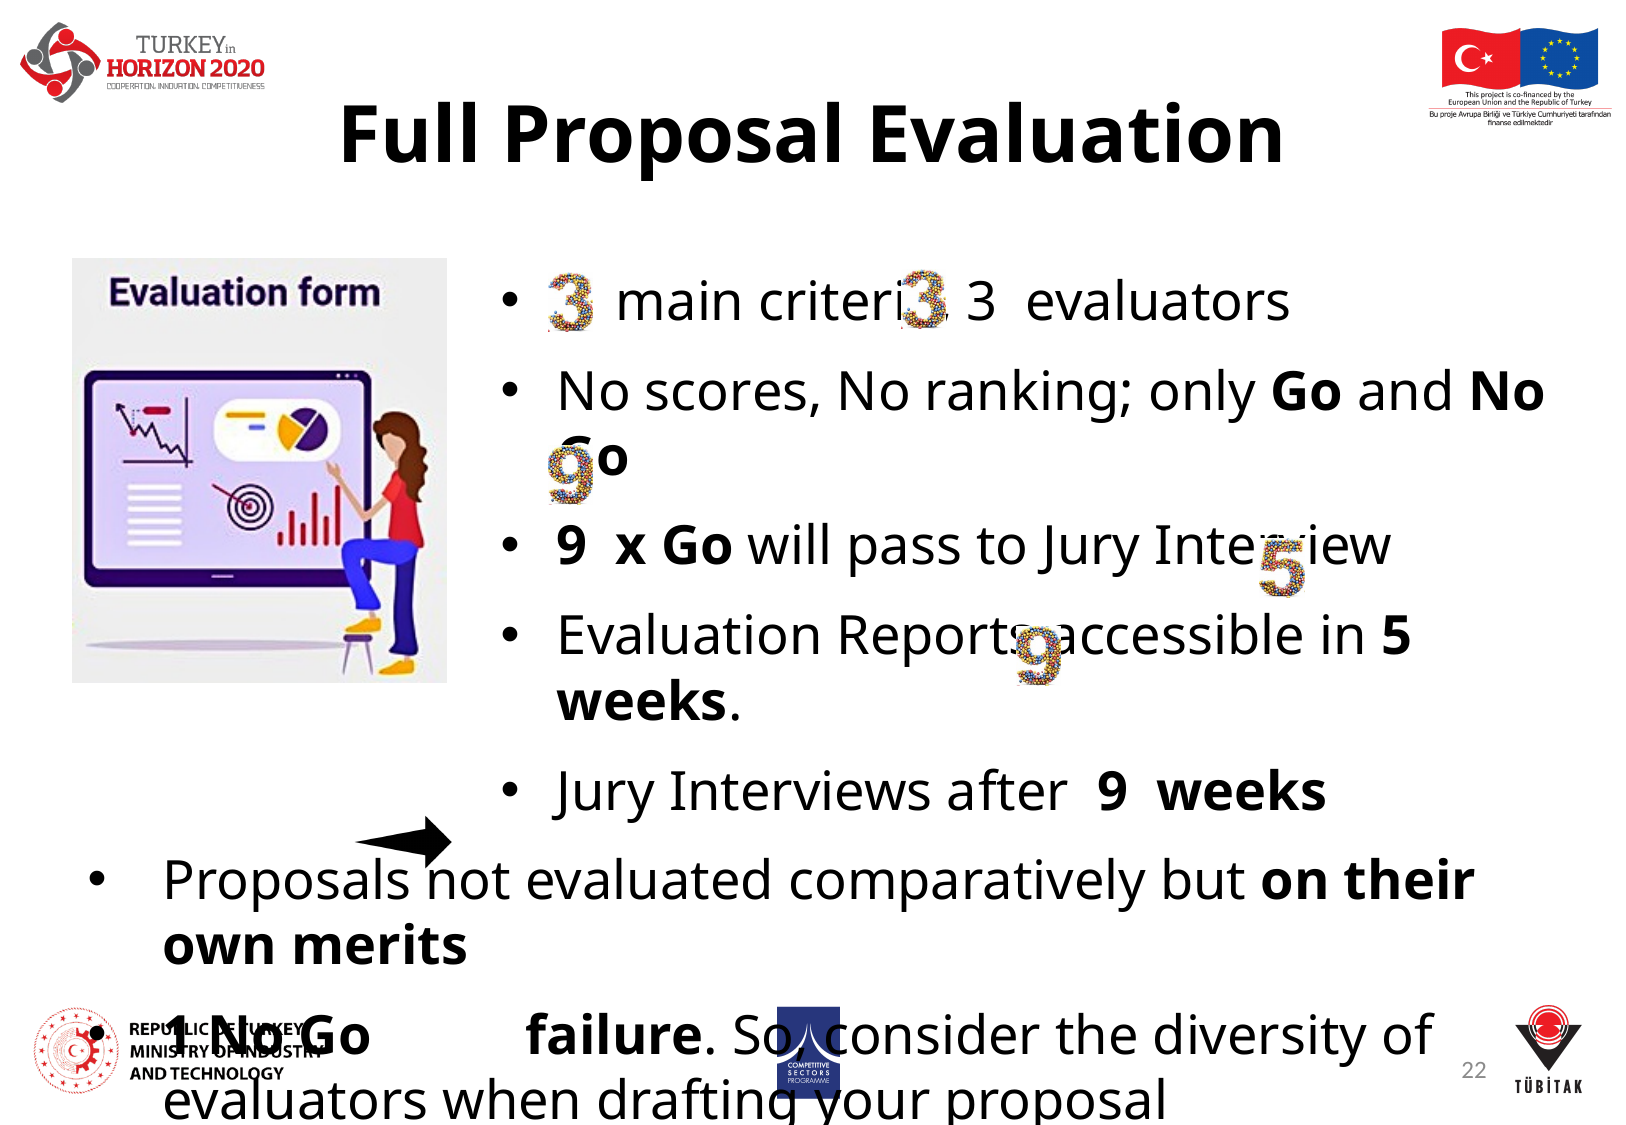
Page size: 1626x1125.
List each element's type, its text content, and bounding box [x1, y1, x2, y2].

picture [72, 258, 447, 683]
picture [1421, 7, 1617, 134]
picture [1259, 538, 1305, 598]
picture [1016, 626, 1061, 686]
picture [548, 445, 593, 505]
text_box 3 main criteria, 3 evaluators No scores, No ranking; only Go and No Go 9 x Go will pass to Jury Interview Evaluation Reports accessible in 5 weeks. Jury Interviews after 9 weeks Proposals not evaluated comparatively but on their own merits 1 No Go failure. So, consider the diversity of evaluators when drafting your proposal [72, 258, 1606, 1125]
picture [8, 11, 284, 108]
picture [548, 272, 593, 332]
text_box Full Proposal Evaluation [223, 75, 1402, 186]
picture [901, 269, 946, 329]
picture [350, 789, 456, 895]
picture [28, 1003, 72, 1098]
slide_number 22 [1136, 1038, 1502, 1099]
